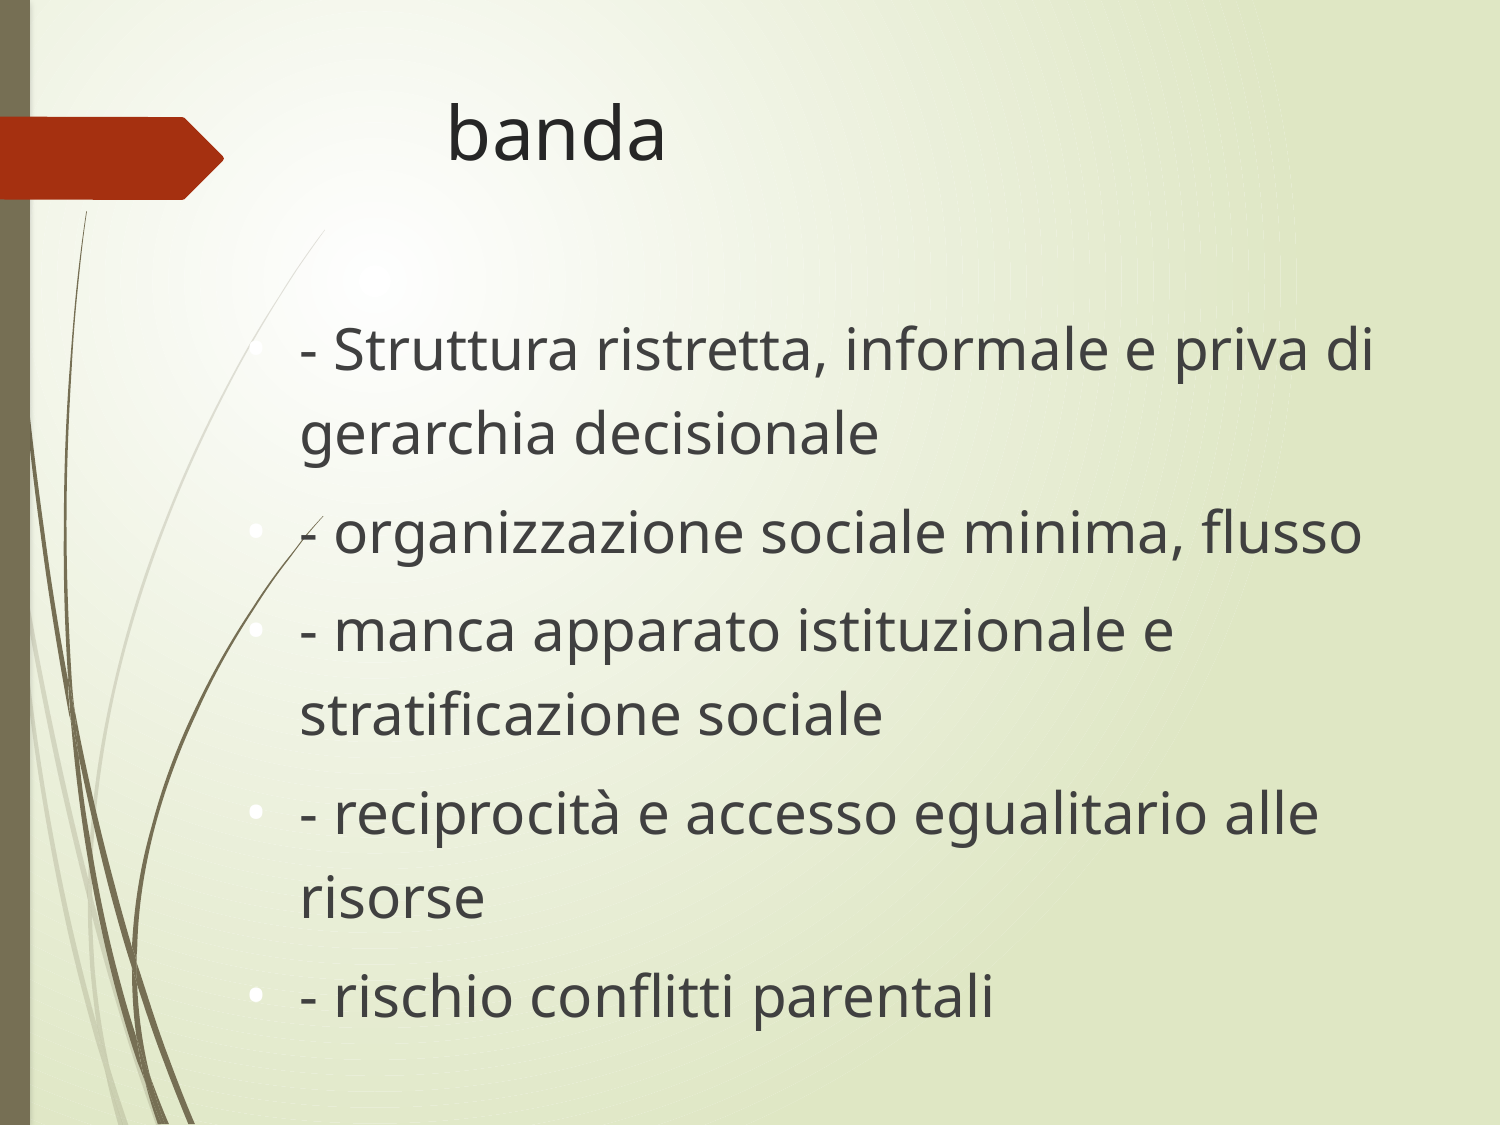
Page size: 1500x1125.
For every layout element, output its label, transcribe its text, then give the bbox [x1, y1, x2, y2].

list - Struttura ristretta, informale e priva di gerarchia decisionale - organizzazione sociale minima, flusso - manca apparato istituzionale e stratificazione sociale - reciprocità e accesso egualitario alle risorse - rischio conflitti parentali [230, 290, 1474, 1037]
title banda [431, 78, 1500, 282]
